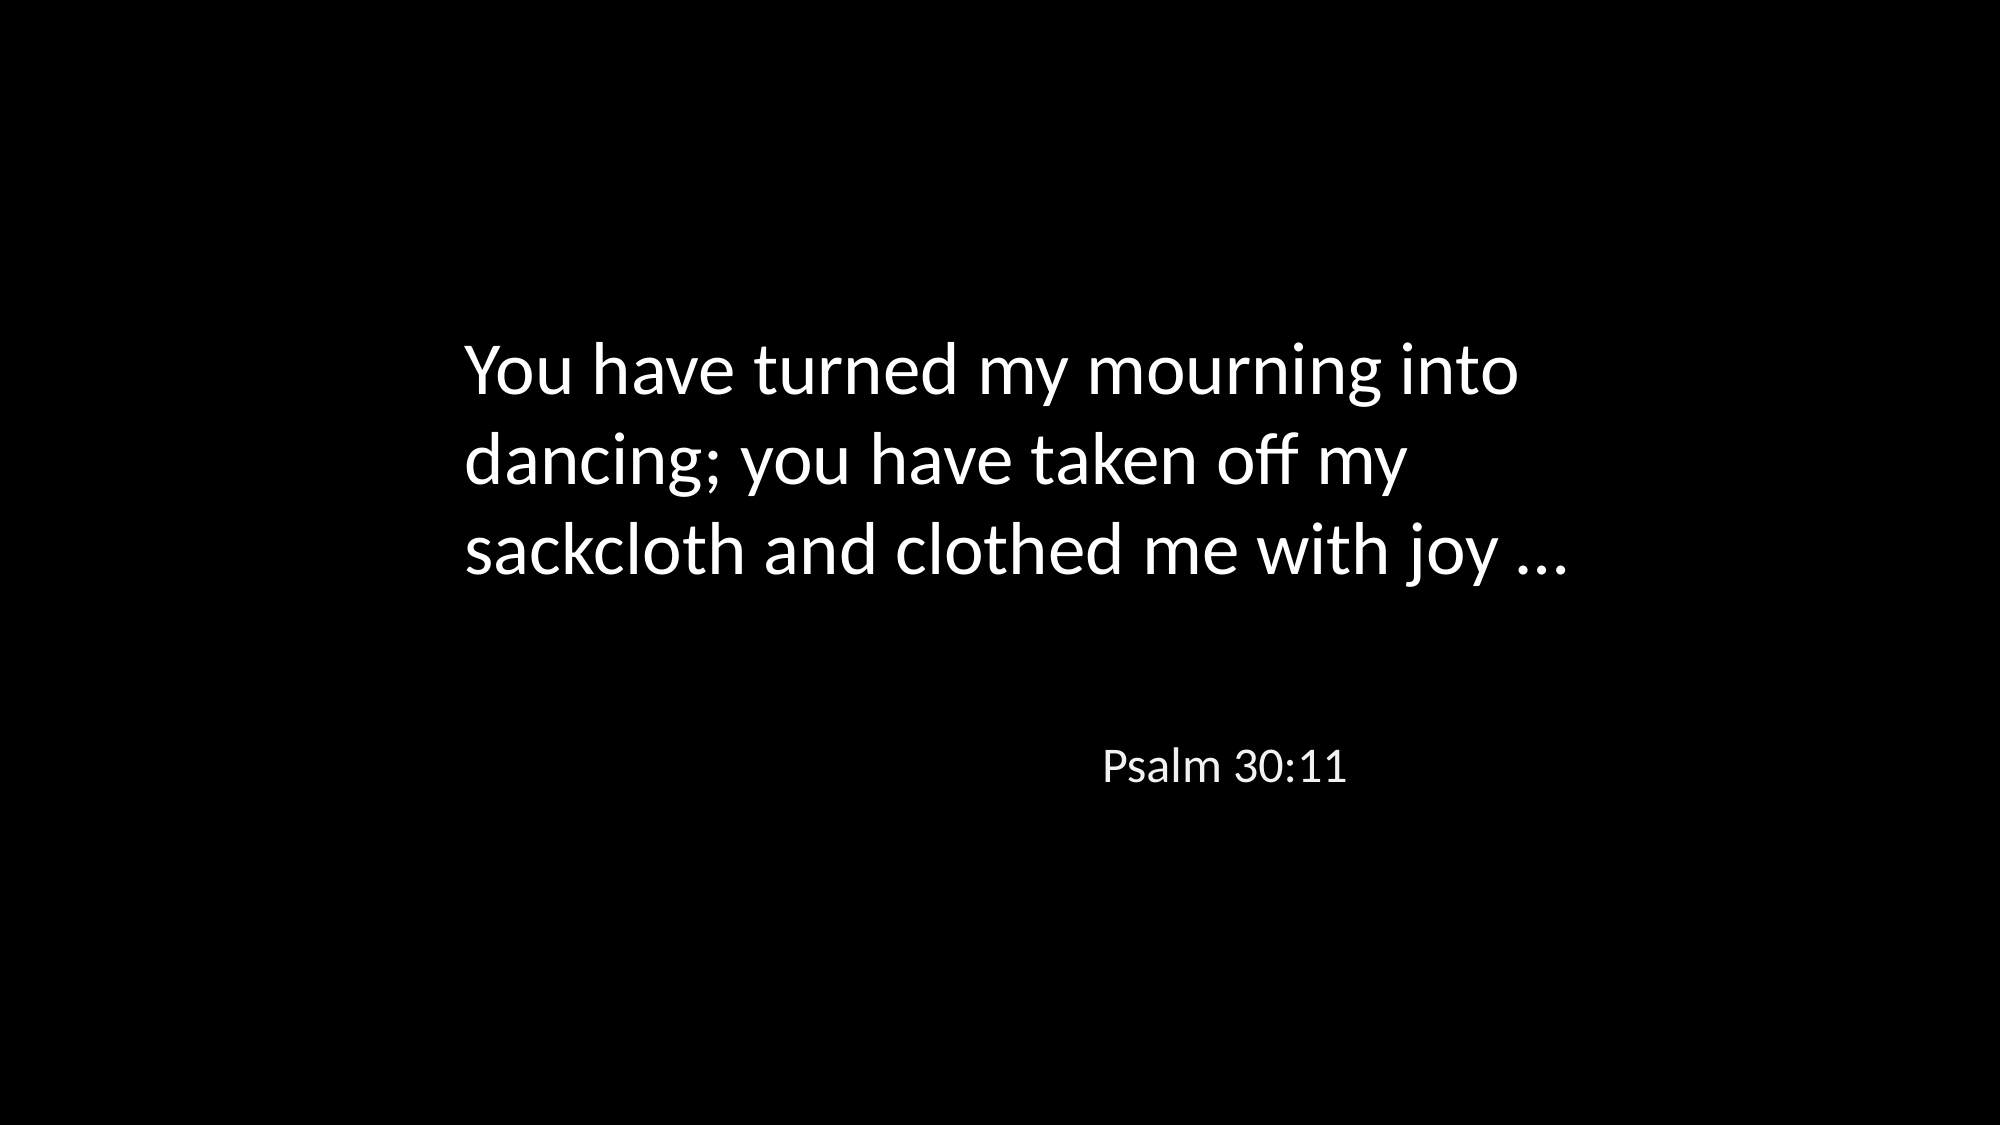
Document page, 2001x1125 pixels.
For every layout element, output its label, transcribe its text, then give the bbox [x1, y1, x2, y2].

text_box You have turned my mourning into dancing; you have taken off my sackcloth and clothed me with joy … [450, 312, 1613, 598]
text_box Psalm 30:11 [950, 724, 1500, 800]
